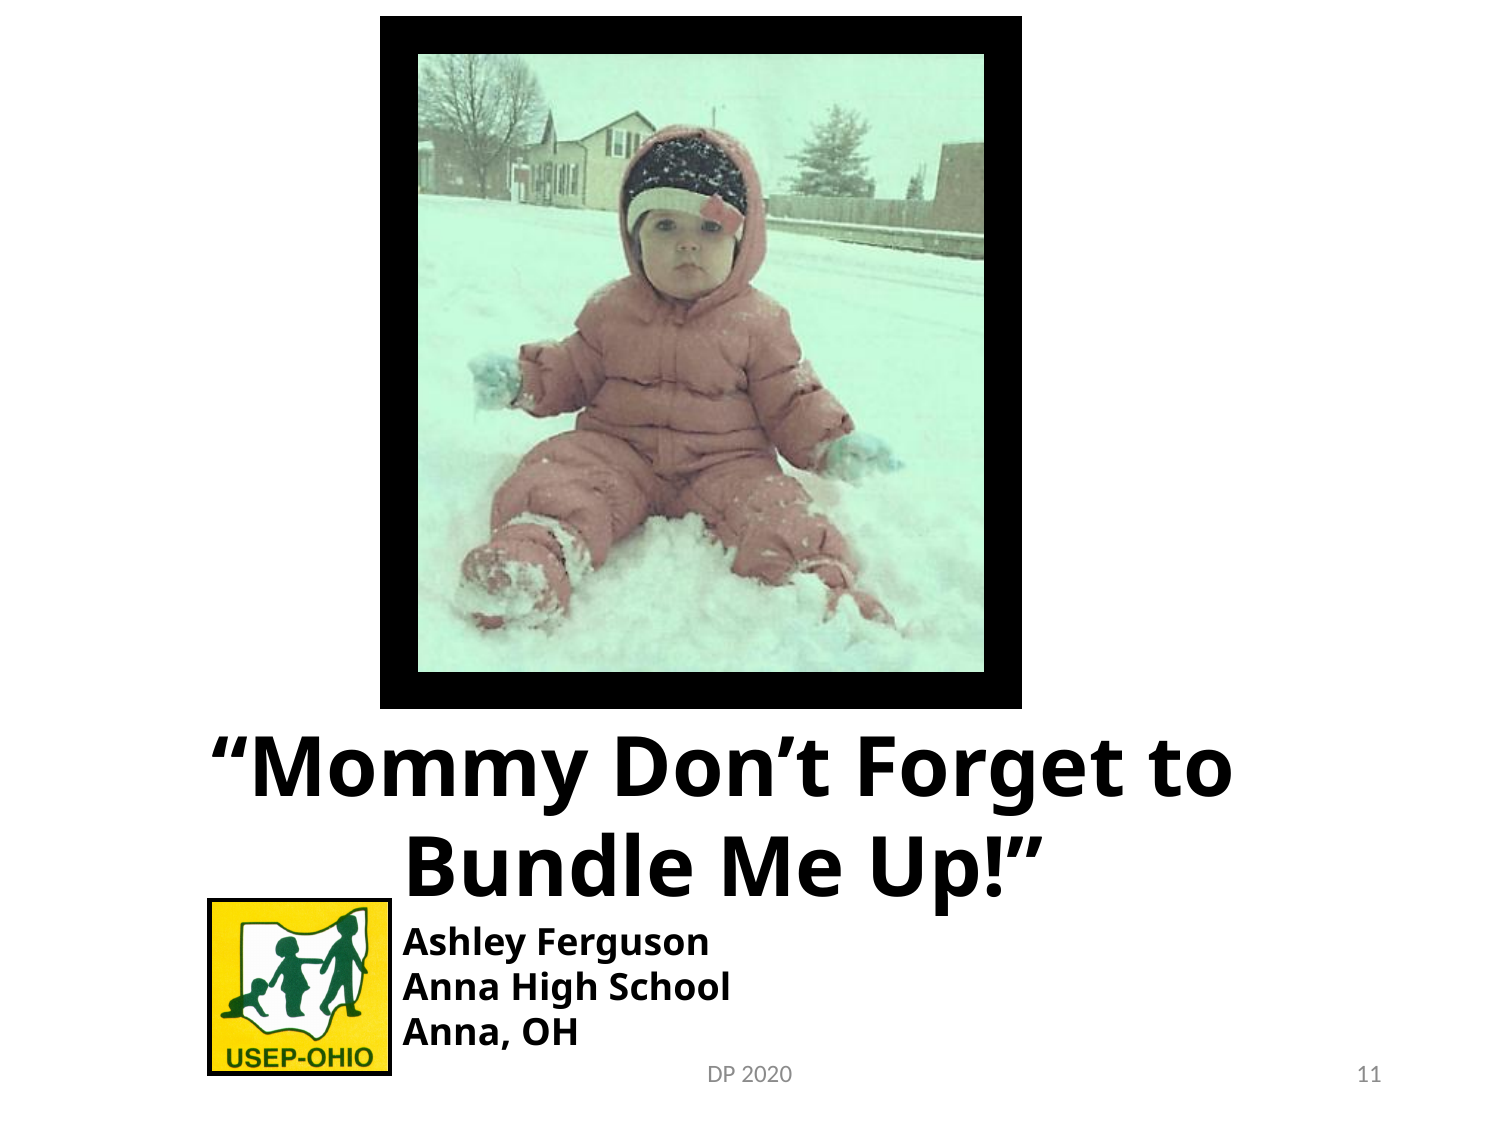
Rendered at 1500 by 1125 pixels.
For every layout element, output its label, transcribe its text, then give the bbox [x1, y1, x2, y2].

picture [417, 53, 985, 672]
text_box “Mommy Don’t Forget to Bundle Me Up!” [69, 705, 1378, 921]
slide_number 11 [1059, 1042, 1397, 1103]
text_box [210, 900, 1243, 1073]
footer DP 2020 [496, 1073, 1004, 1103]
